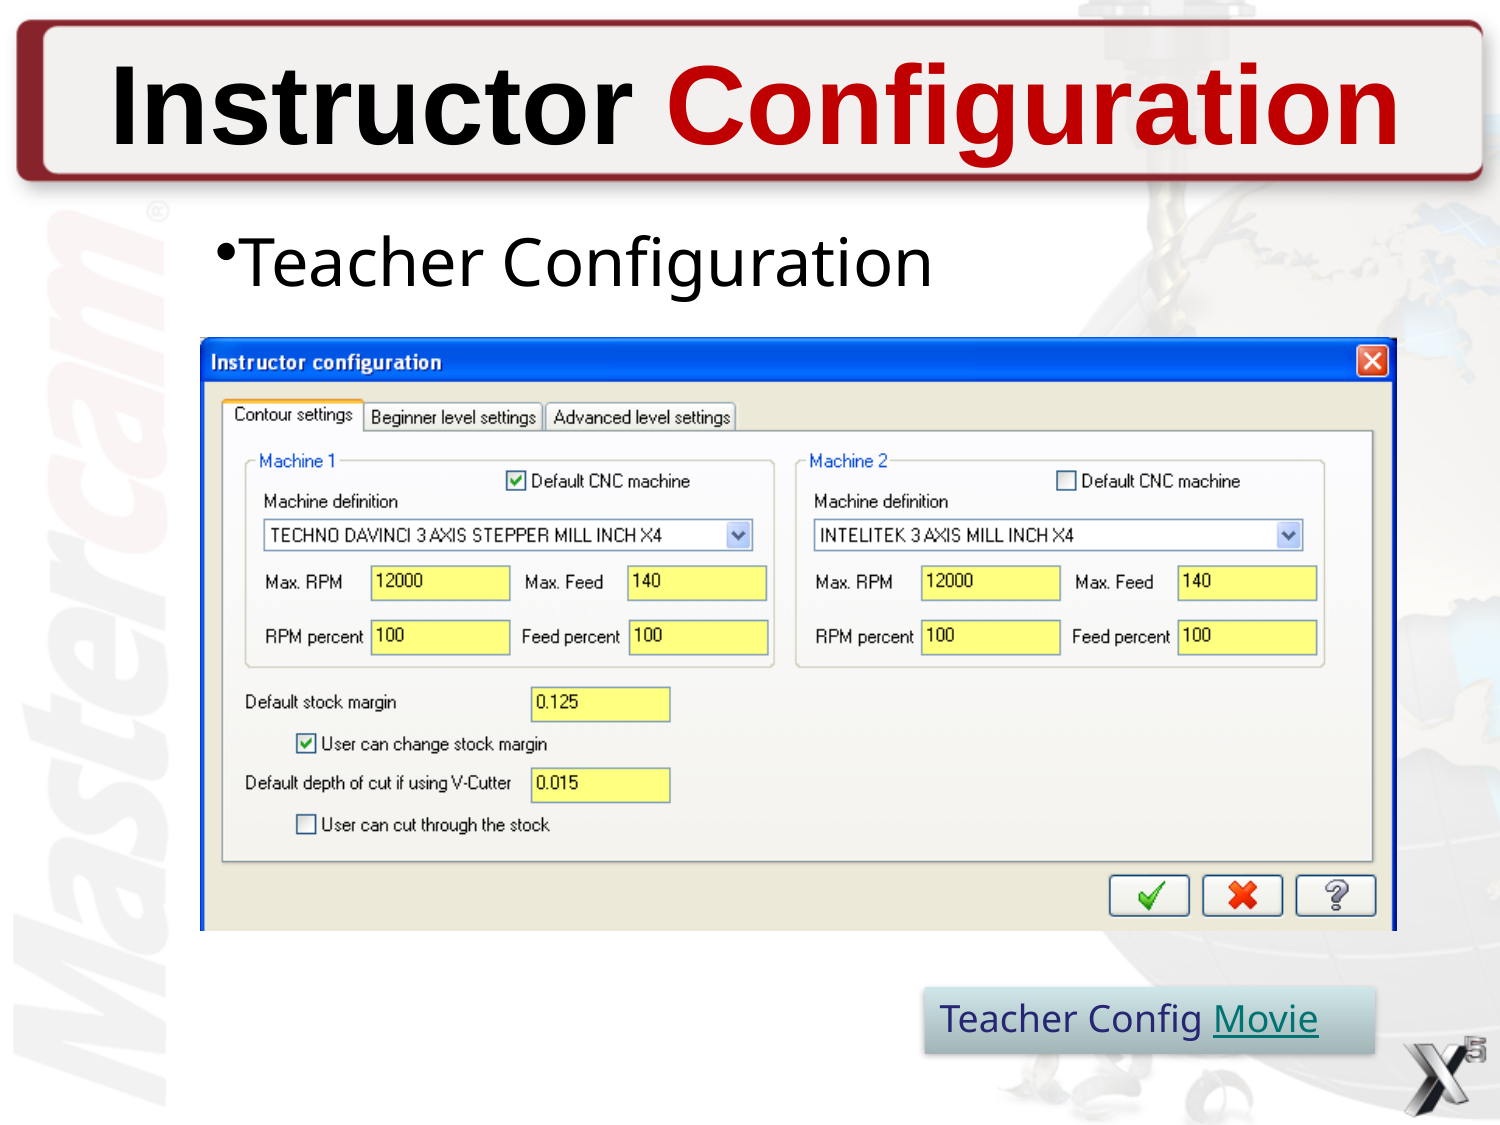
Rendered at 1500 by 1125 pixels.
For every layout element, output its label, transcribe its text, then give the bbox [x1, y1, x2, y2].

list Teacher Configuration [200, 212, 1475, 1088]
picture [0, 0, 1500, 1125]
text_box Instructor Configuration [37, 24, 1475, 175]
text_box Teacher Config Movie [924, 987, 1375, 1054]
